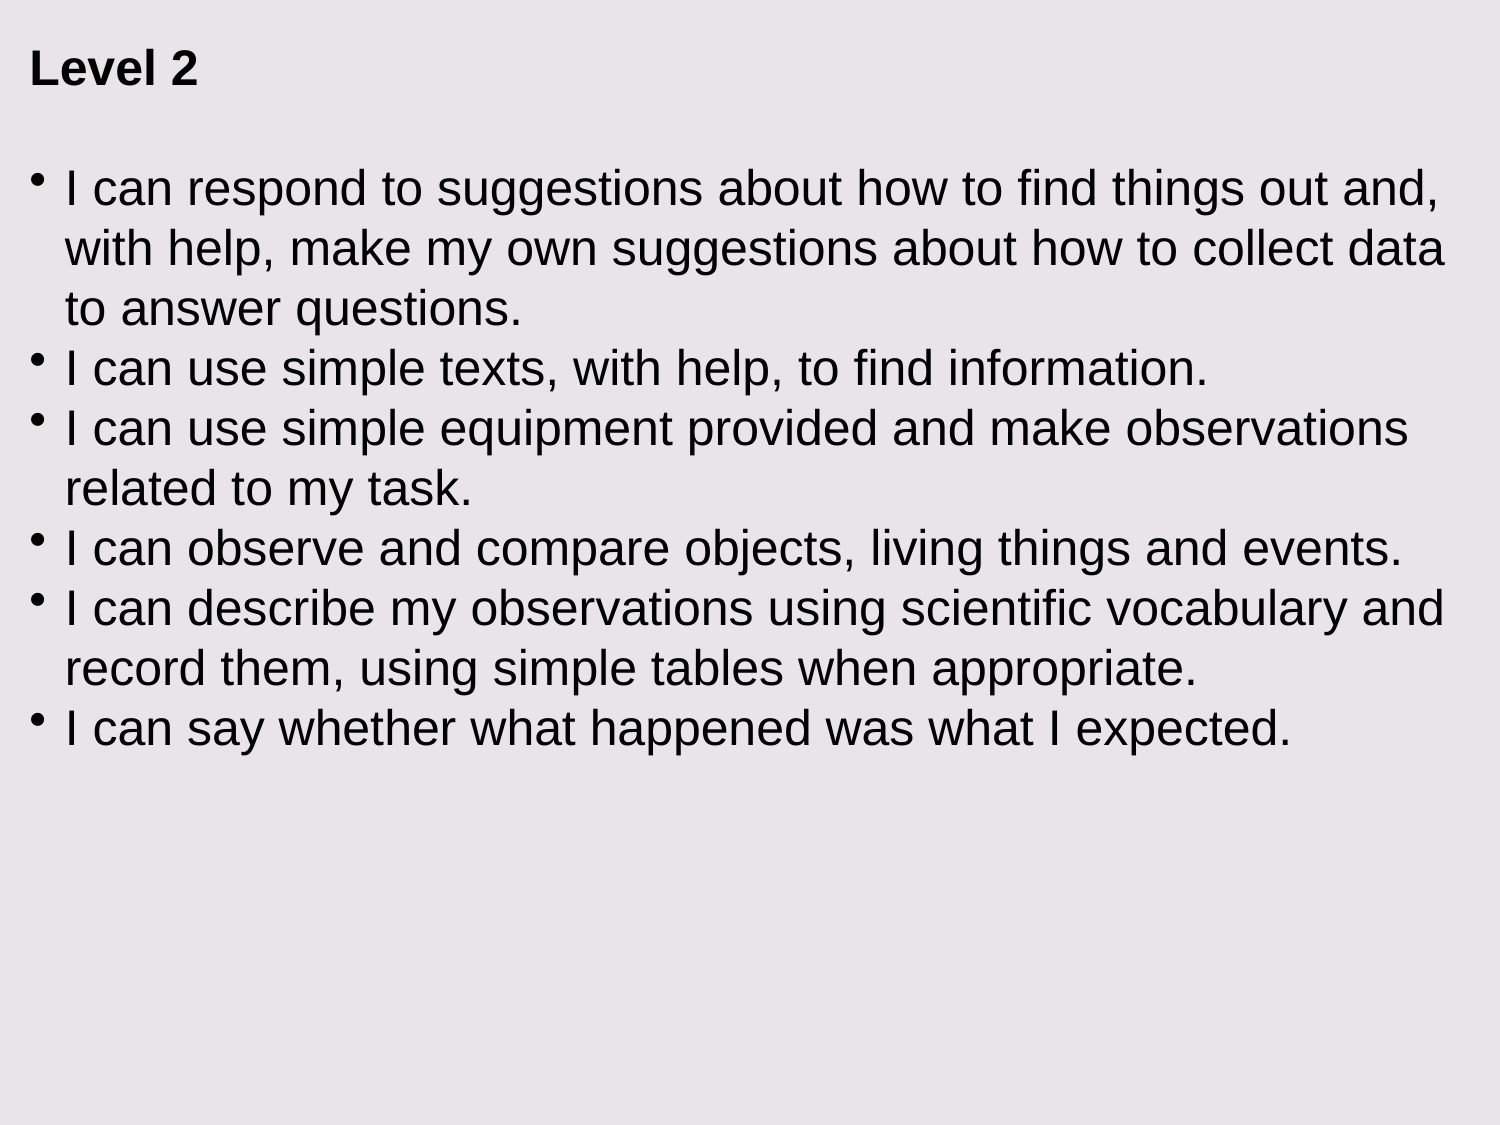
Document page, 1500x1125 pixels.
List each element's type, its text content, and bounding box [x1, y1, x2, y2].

text_box Level 2 I can respond to suggestions about how to find things out and, with help, make my own suggestions about how to collect data to answer questions. I can use simple texts, with help, to find information. I can use simple equipment provided and make observations related to my task. I can observe and compare objects, living things and events. I can describe my observations using scientific vocabulary and record them, using simple tables when appropriate. I can say whether what happened was what I expected. [29, 35, 1471, 816]
